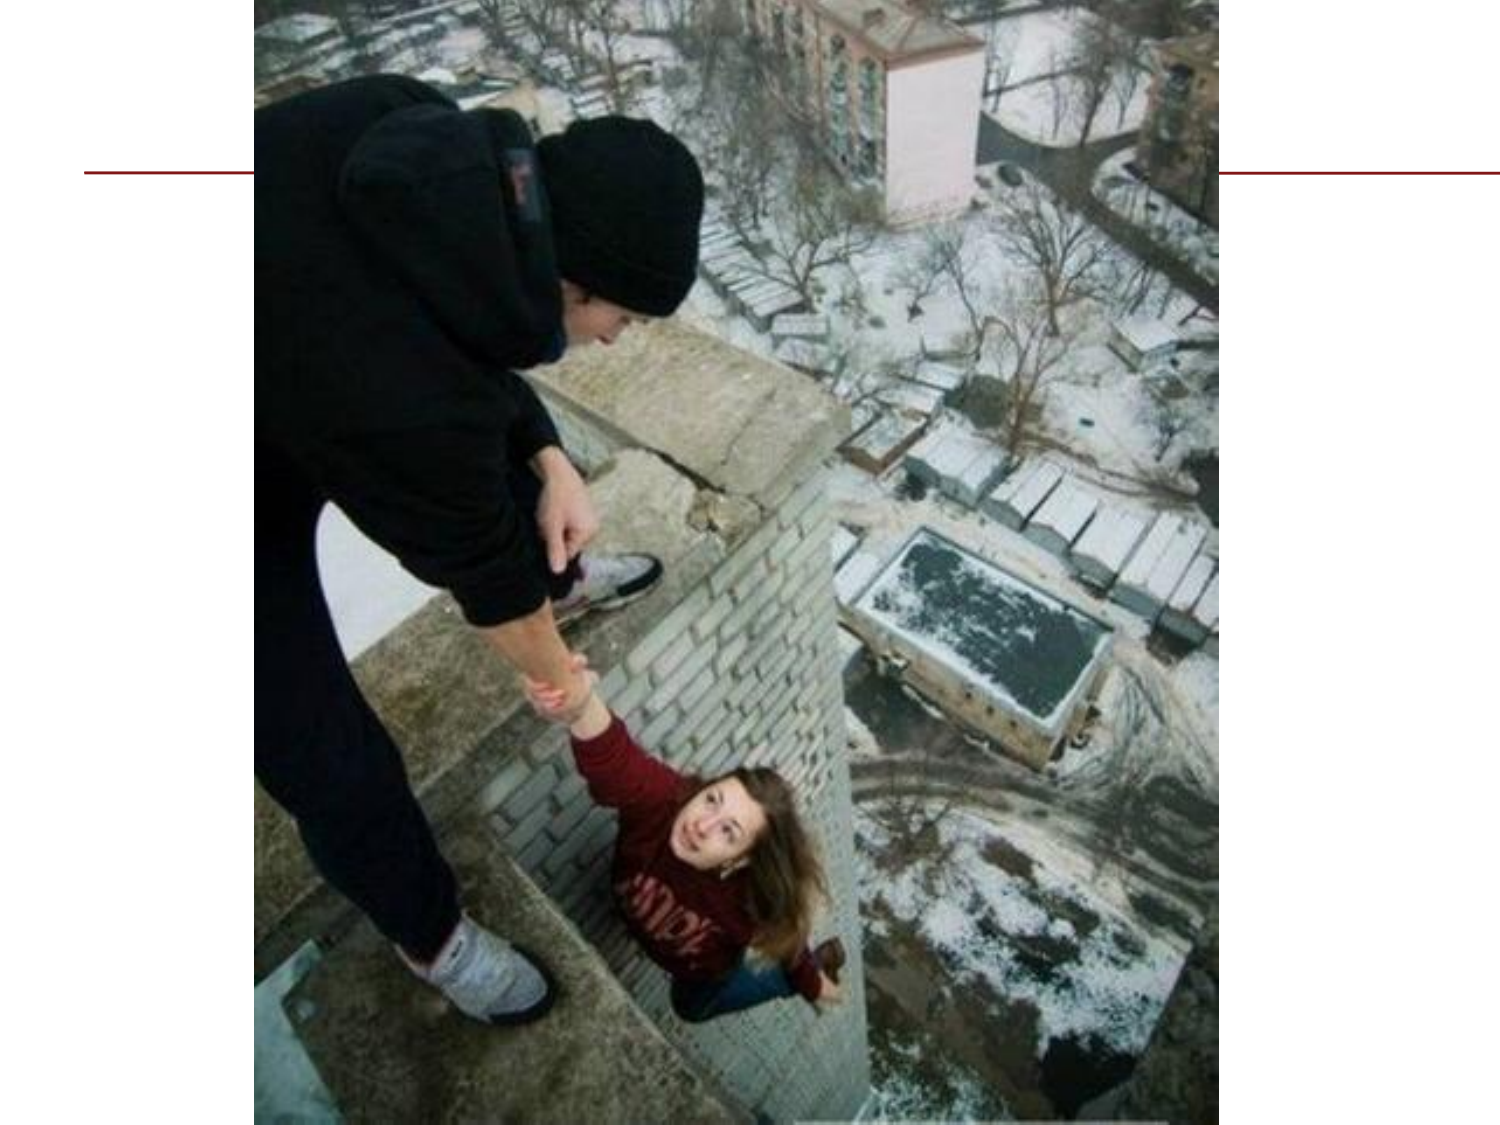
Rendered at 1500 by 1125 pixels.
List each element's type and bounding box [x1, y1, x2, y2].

picture [254, 0, 1220, 1125]
